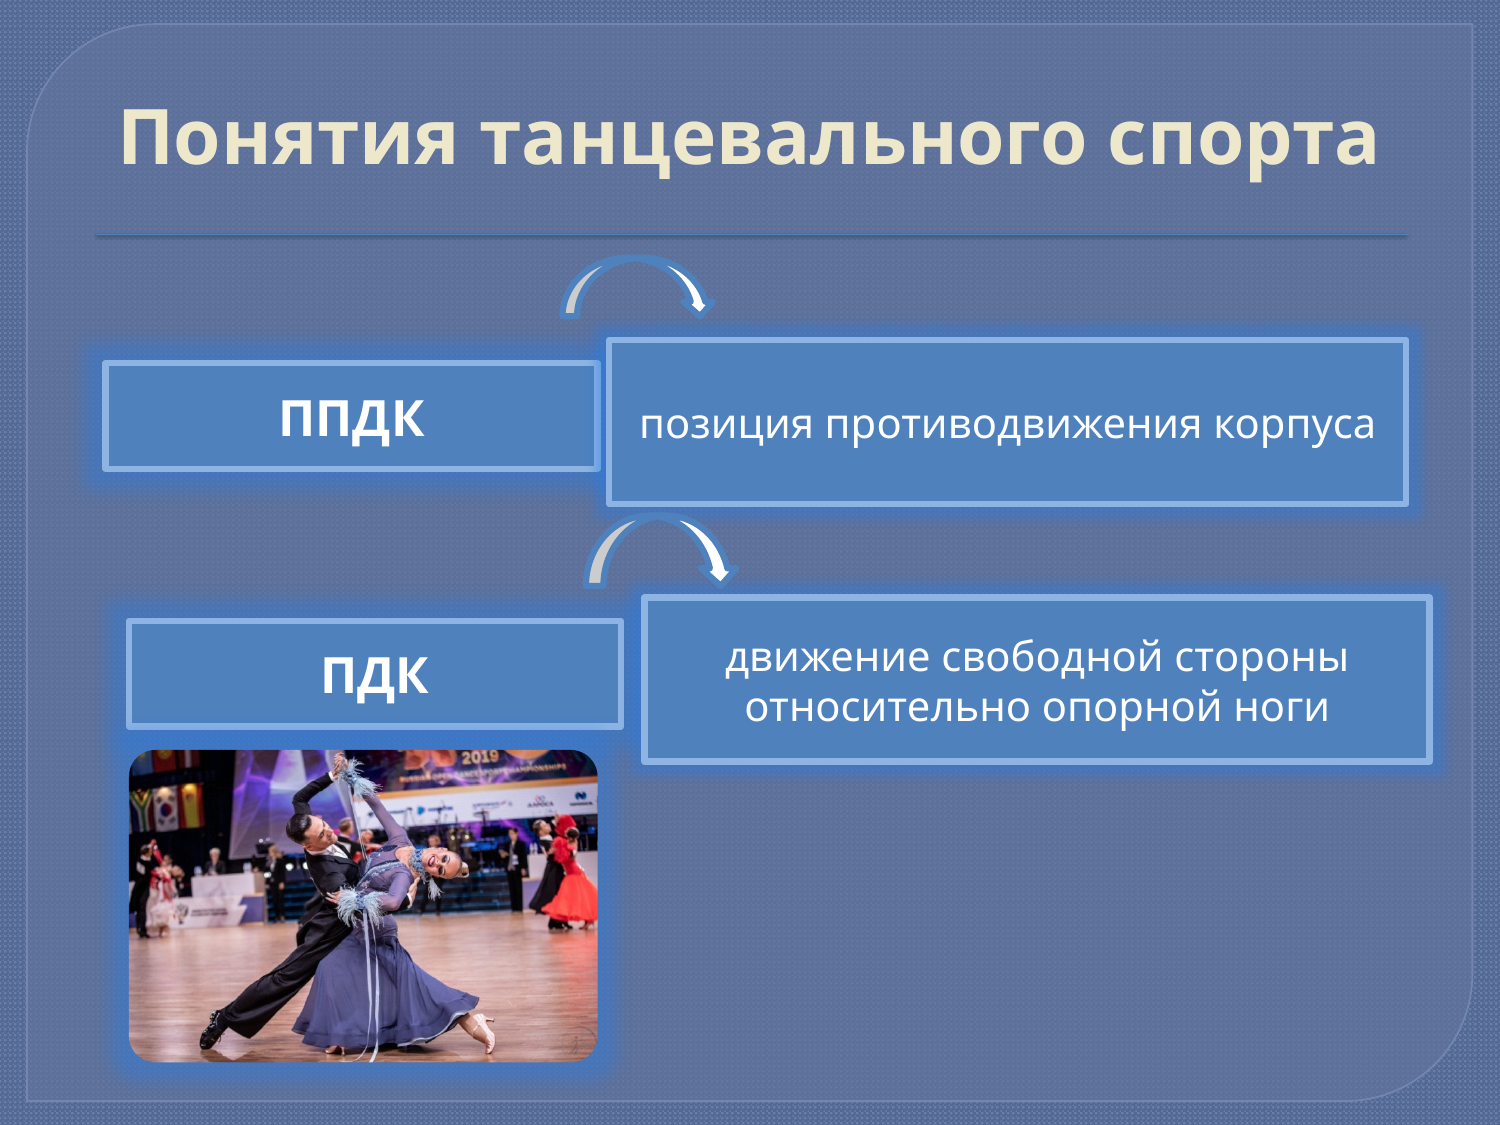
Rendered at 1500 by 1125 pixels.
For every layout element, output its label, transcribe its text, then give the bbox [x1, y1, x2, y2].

text_box [582, 512, 740, 590]
text_box [559, 254, 716, 320]
text_box позиция противодвижения корпуса [606, 337, 1409, 507]
title Понятия танцевального спорта [70, 0, 1421, 188]
text_box ППДК [102, 360, 596, 472]
picture [128, 749, 598, 1063]
text_box движение свободной стороны относительно опорной ноги [641, 594, 1433, 765]
text_box ПДК [126, 618, 624, 730]
